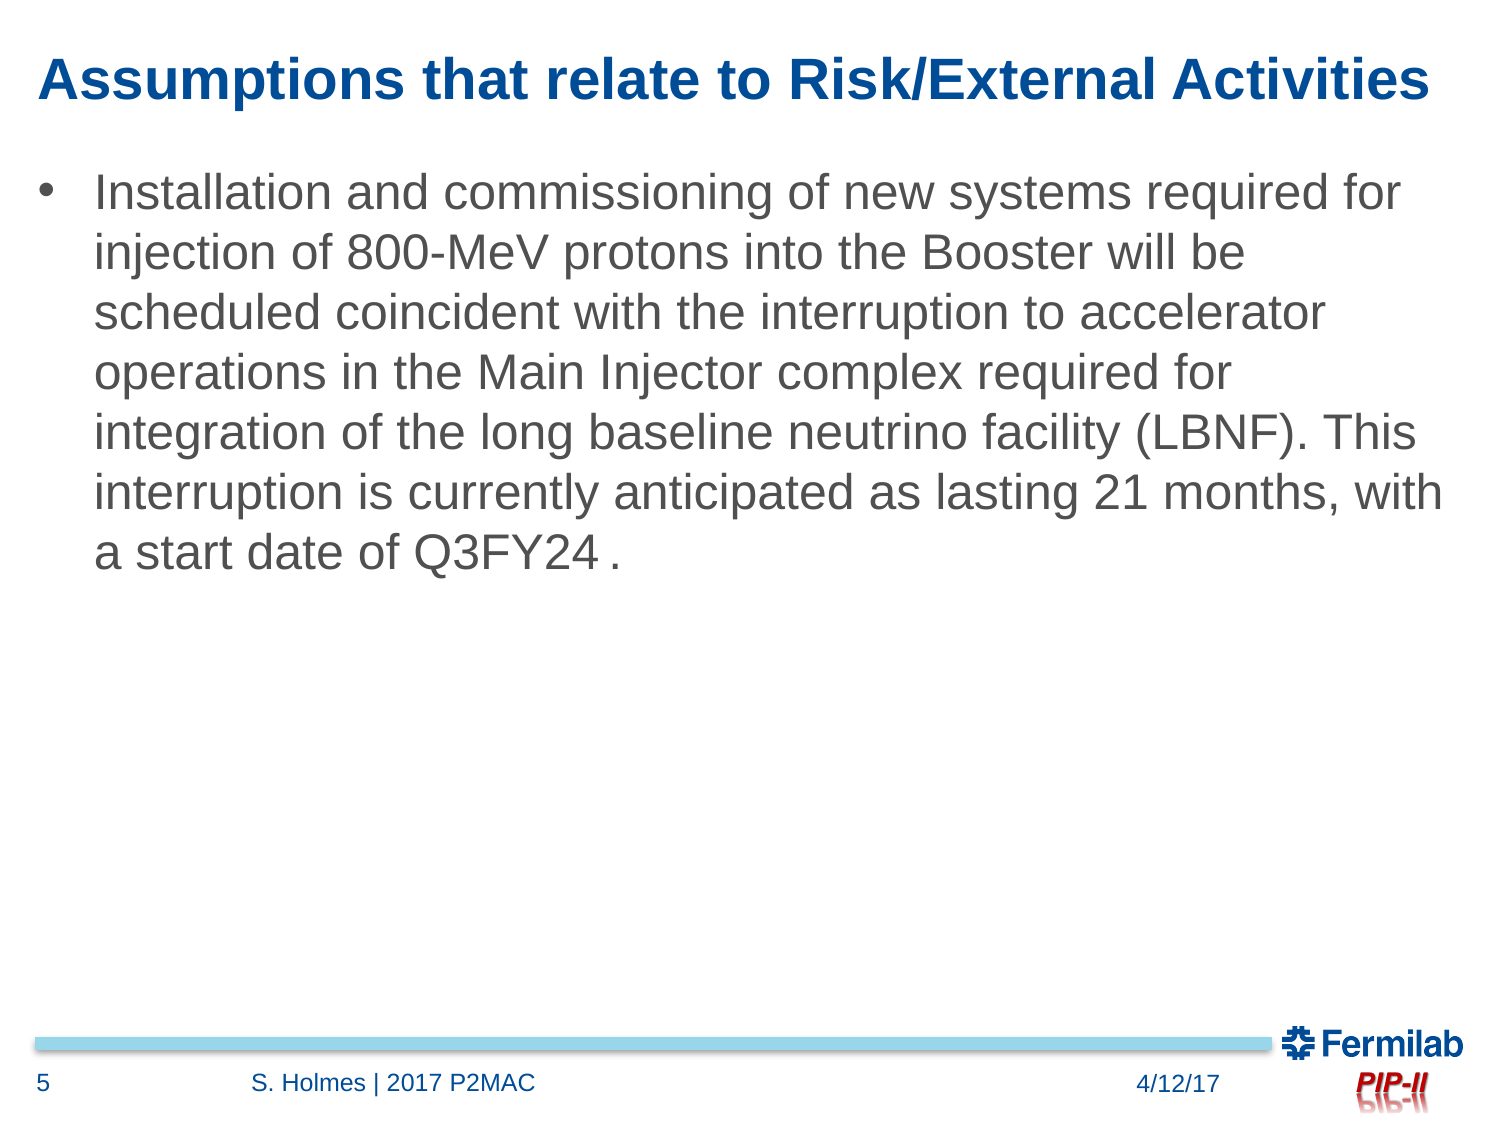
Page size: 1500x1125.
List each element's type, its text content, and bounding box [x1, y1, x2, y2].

list Installation and commissioning of new systems required for injection of 800-MeV protons into the Booster will be scheduled coincident with the interruption to accelerator operations in the Main Injector complex required for integration of the long baseline neutrino facility (LBNF). This interruption is currently anticipated as lasting 21 months, with a start date of Q3FY24 . [37, 159, 1461, 990]
picture [1282, 1026, 1463, 1125]
slide_number 5 [36, 1066, 105, 1106]
title Assumptions that relate to Risk/External Activities [37, 41, 1463, 112]
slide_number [1136, 1067, 1266, 1107]
footer S. Holmes | 2017 P2MAC [251, 1066, 689, 1107]
